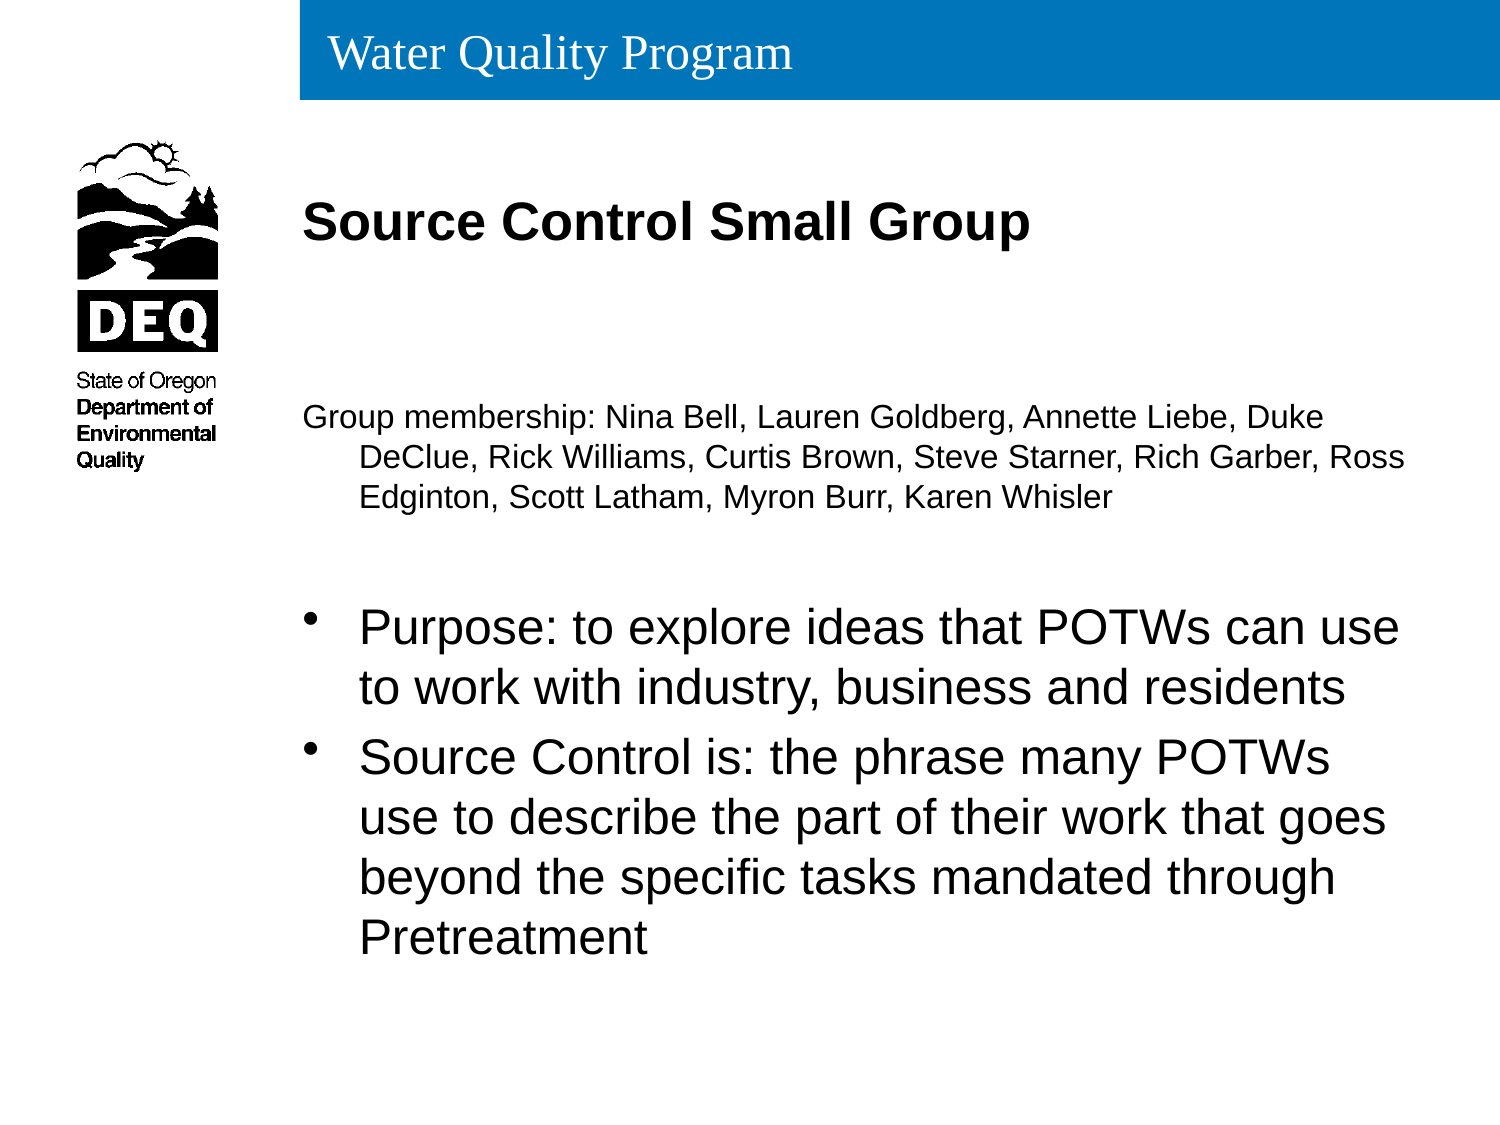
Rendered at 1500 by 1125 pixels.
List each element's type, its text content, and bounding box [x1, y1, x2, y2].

picture [75, 137, 222, 475]
title Source Control Small Group [287, 149, 1426, 288]
list Group membership: Nina Bell, Lauren Goldberg, Annette Liebe, Duke DeClue, Rick Williams, Curtis Brown, Steve Starner, Rich Garber, Ross Edginton, Scott Latham, Myron Burr, Karen Whisler Purpose: to explore ideas that POTWs can use to work with industry, business and residents Source Control is: the phrase many POTWs use to describe the part of their work that goes beyond the specific tasks mandated through Pretreatment [287, 387, 1438, 938]
